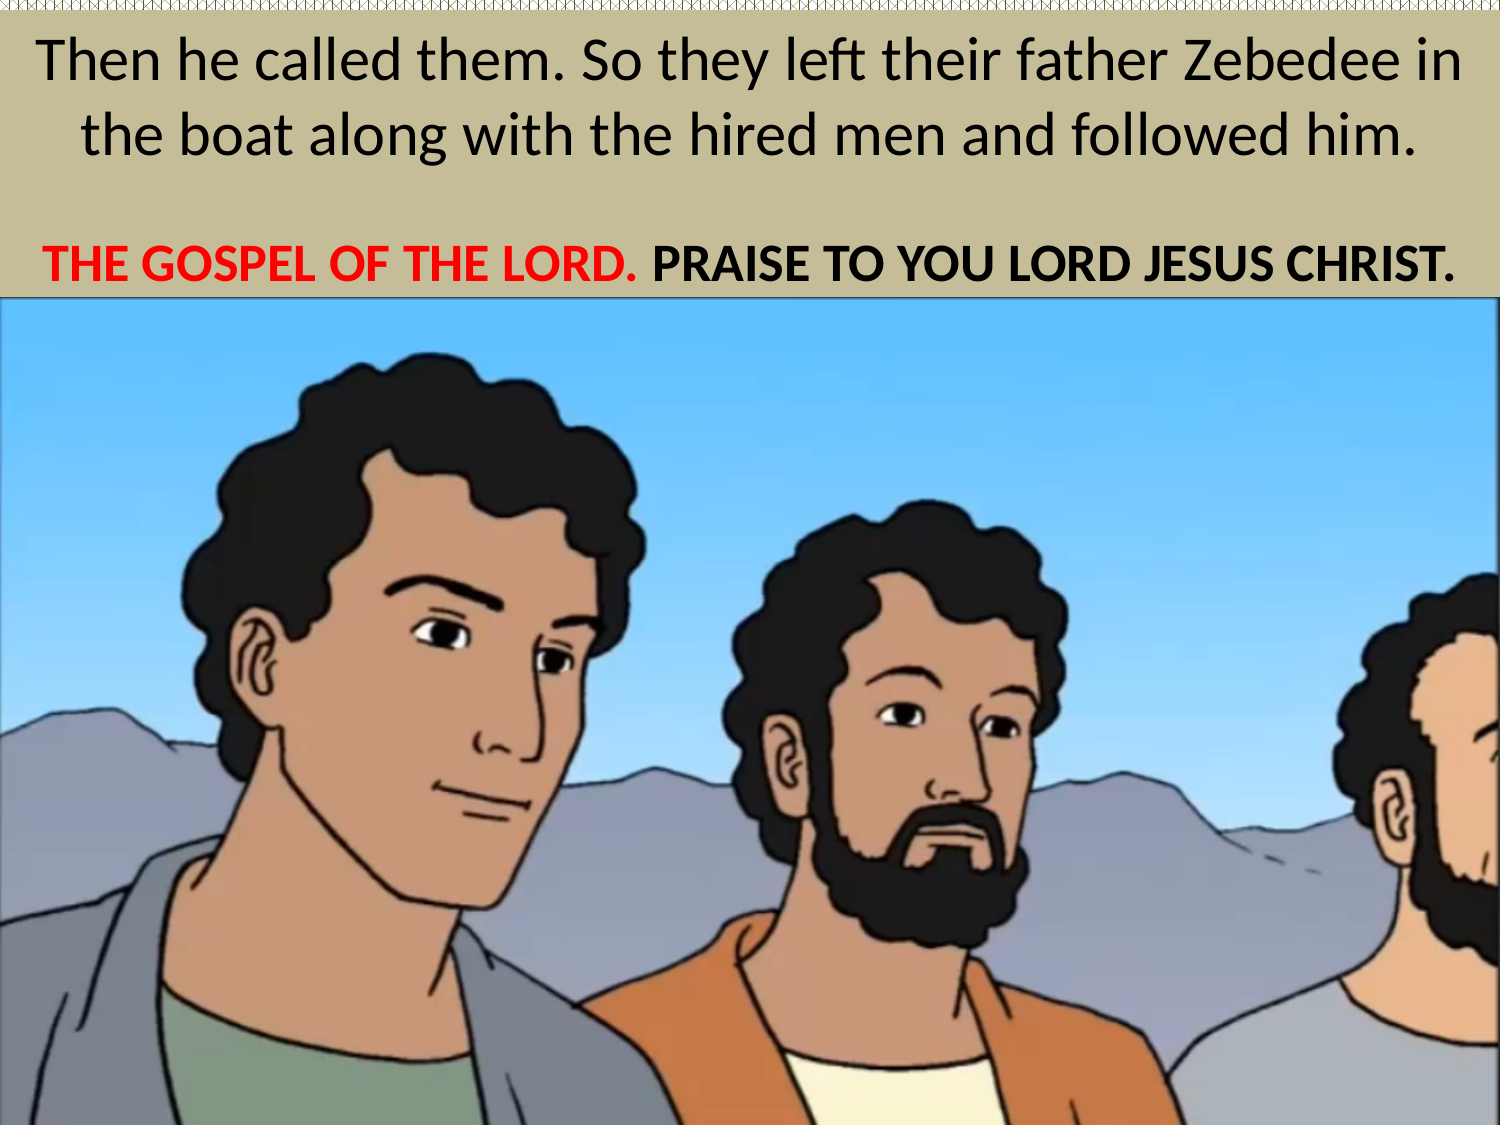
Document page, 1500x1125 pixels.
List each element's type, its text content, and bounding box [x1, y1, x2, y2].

text_box Then he called them. So they left their father Zebedee in the boat along with the hired men and followed him. THE GOSPEL OF THE LORD. PRAISE TO YOU LORD JESUS CHRIST. [0, 10, 1500, 297]
picture [0, 297, 1500, 1125]
